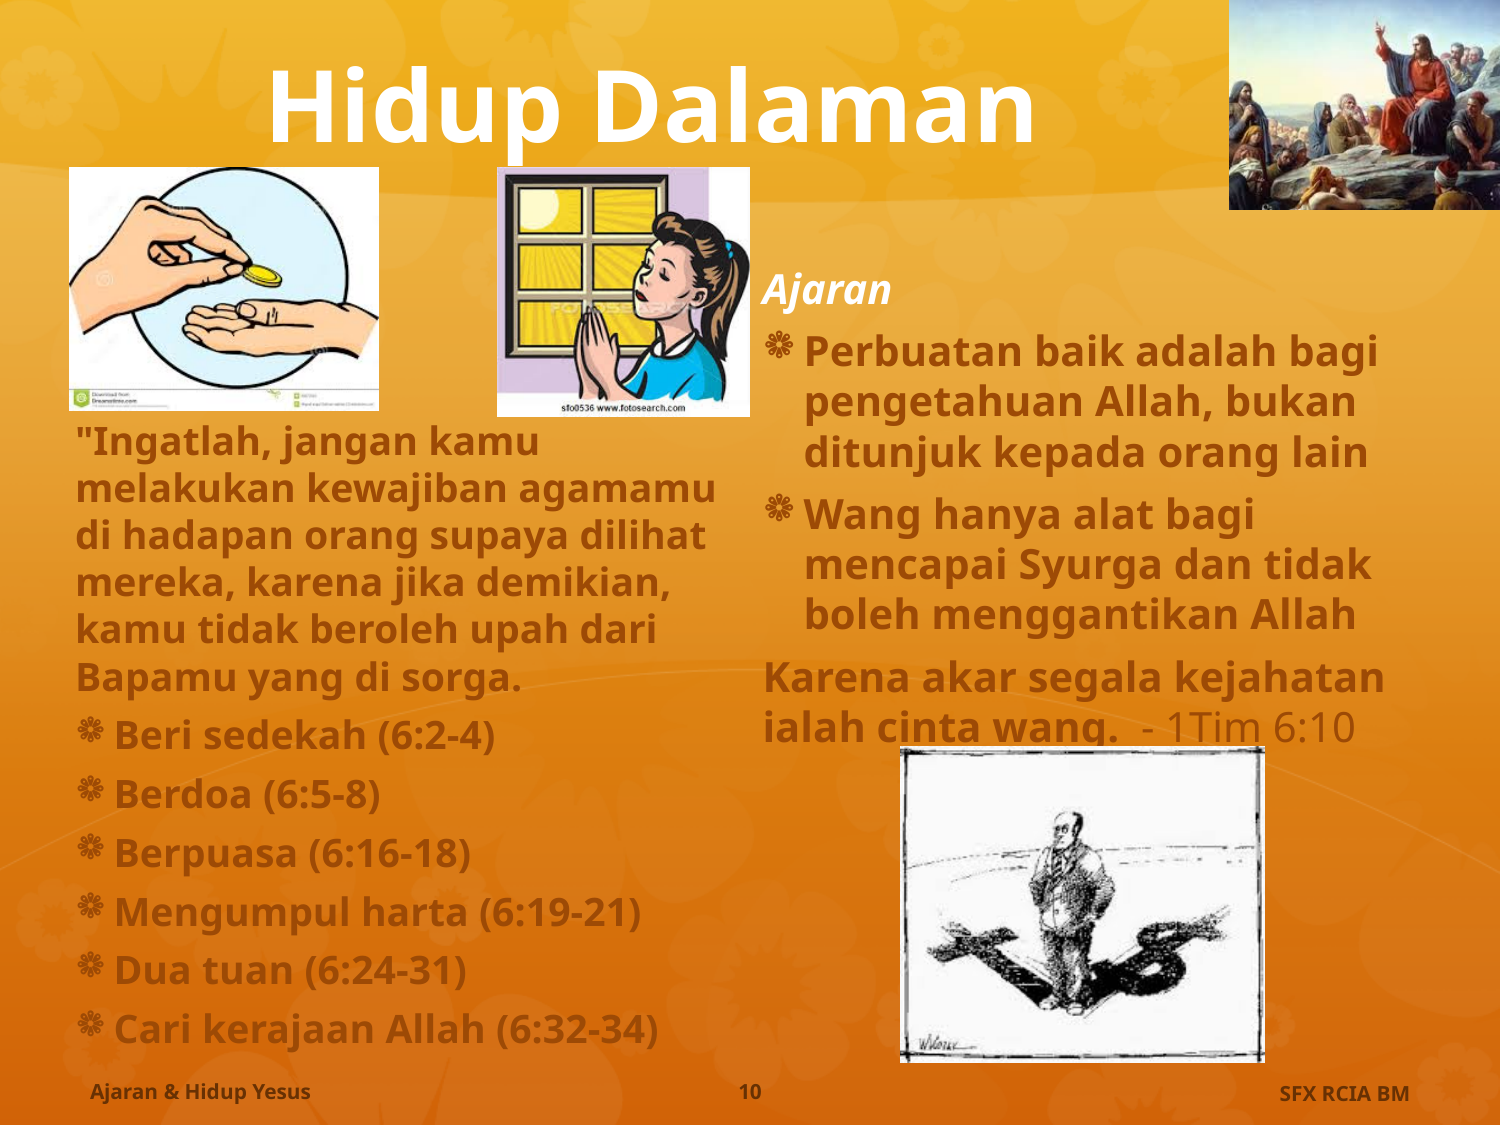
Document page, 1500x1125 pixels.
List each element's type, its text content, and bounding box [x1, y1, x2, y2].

slide_number SFX RCIA BM [900, 1062, 1425, 1123]
list Ajaran Perbuatan baik adalah bagi pengetahuan Allah, bukan ditunjuk kepada orang lain Wang hanya alat bagi mencapai Syurga dan tidak boleh menggantikan Allah Karena akar segala kejahatan ialah cinta wang. - 1Tim 6:10 [762, 262, 1425, 1063]
title Hidup Dalaman [75, 14, 1229, 203]
picture [0, 0, 1500, 1125]
slide_number 10 [706, 1062, 794, 1123]
footer Ajaran & Hidup Yesus [75, 1062, 600, 1123]
list "Ingatlah, jangan kamu melakukan kewajiban agamamu di hadapan orang supaya dilihat mereka, karena jika demikian, kamu tidak beroleh upah dari Bapamu yang di sorga. Beri sedekah (6:2-4) Berdoa (6:5-8) Berpuasa (6:16-18) Mengumpul harta (6:19-21) Dua tuan (6:24-31) Cari kerajaan Allah (6:32-34) [75, 416, 738, 1063]
